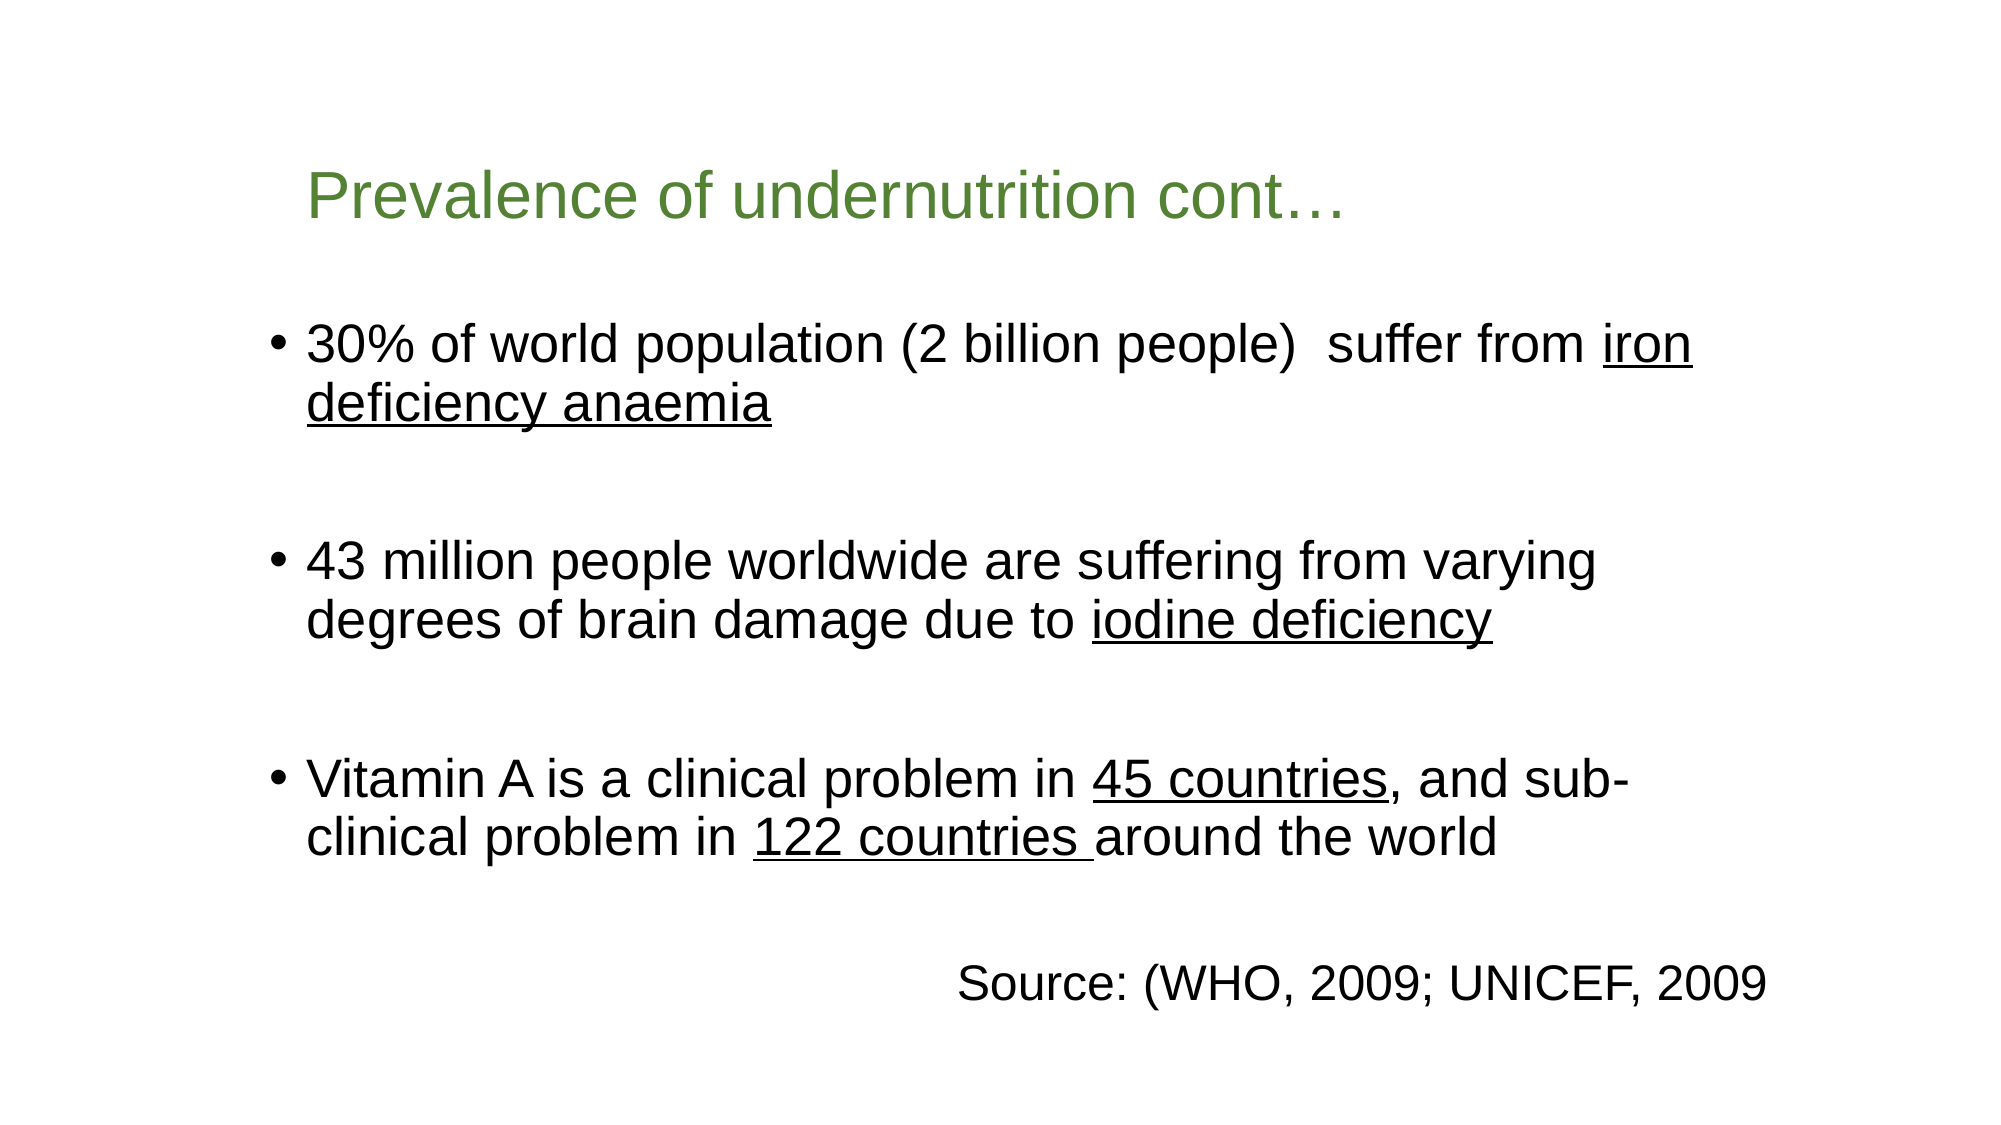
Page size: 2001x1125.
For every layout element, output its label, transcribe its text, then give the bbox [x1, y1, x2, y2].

list 30% of world population (2 billion people) suffer from iron deficiency anaemia 43 million people worldwide are suffering from varying degrees of brain damage due to iodine deficiency Vitamin A is a clinical problem in 45 countries, and sub-clinical problem in 122 countries around the world Source: (WHO, 2009; UNICEF, 2009 [254, 308, 1784, 1065]
title Prevalence of undernutrition cont… [291, 139, 1534, 254]
